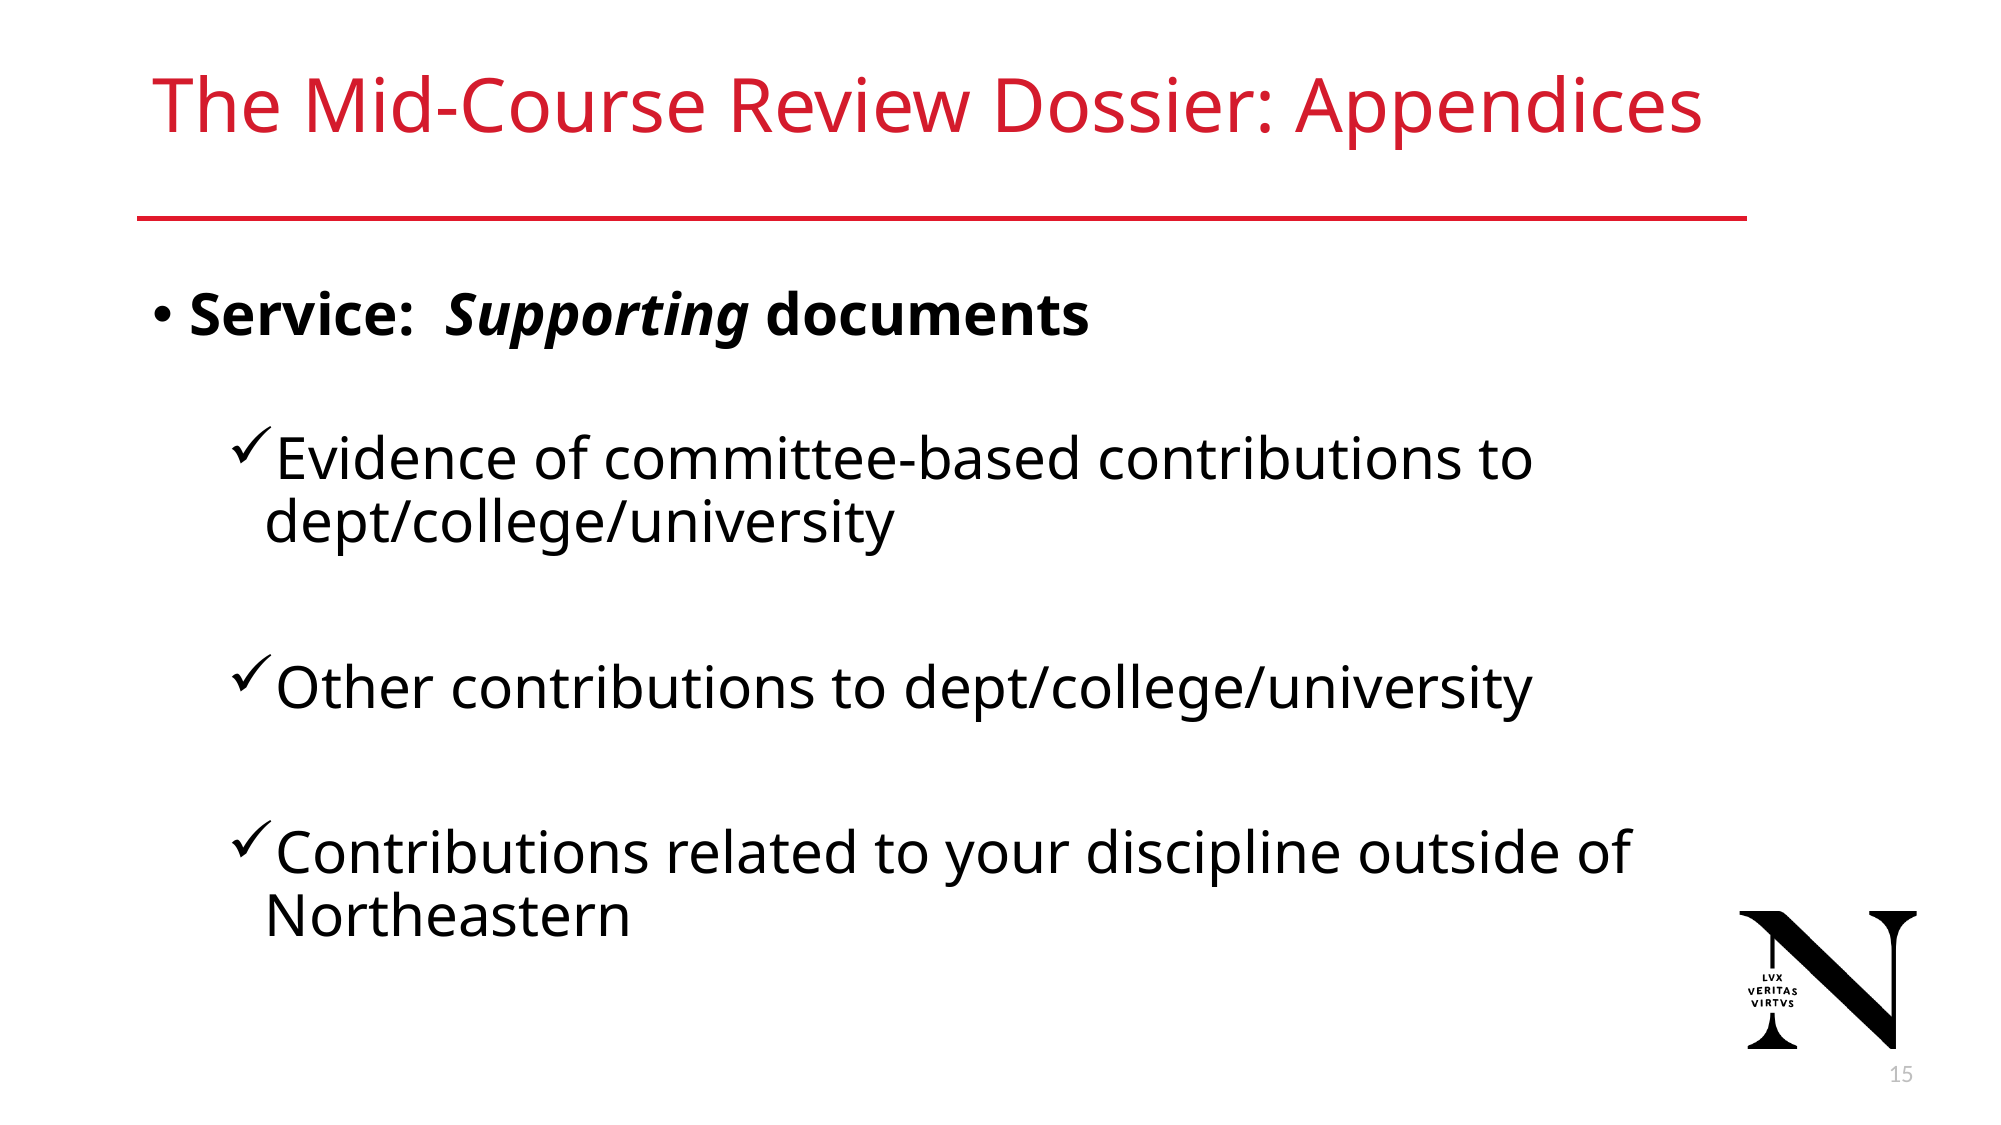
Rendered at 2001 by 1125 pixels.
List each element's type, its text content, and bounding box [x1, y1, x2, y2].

title The Mid-Course Review Dossier: Appendices [137, 0, 1974, 218]
slide_number 15 [1479, 1042, 1930, 1103]
list Service: Supporting documents Evidence of committee-based contributions to dept/college/university Other contributions to dept/college/university Contributions related to your discipline outside of Northeastern [137, 277, 1863, 992]
